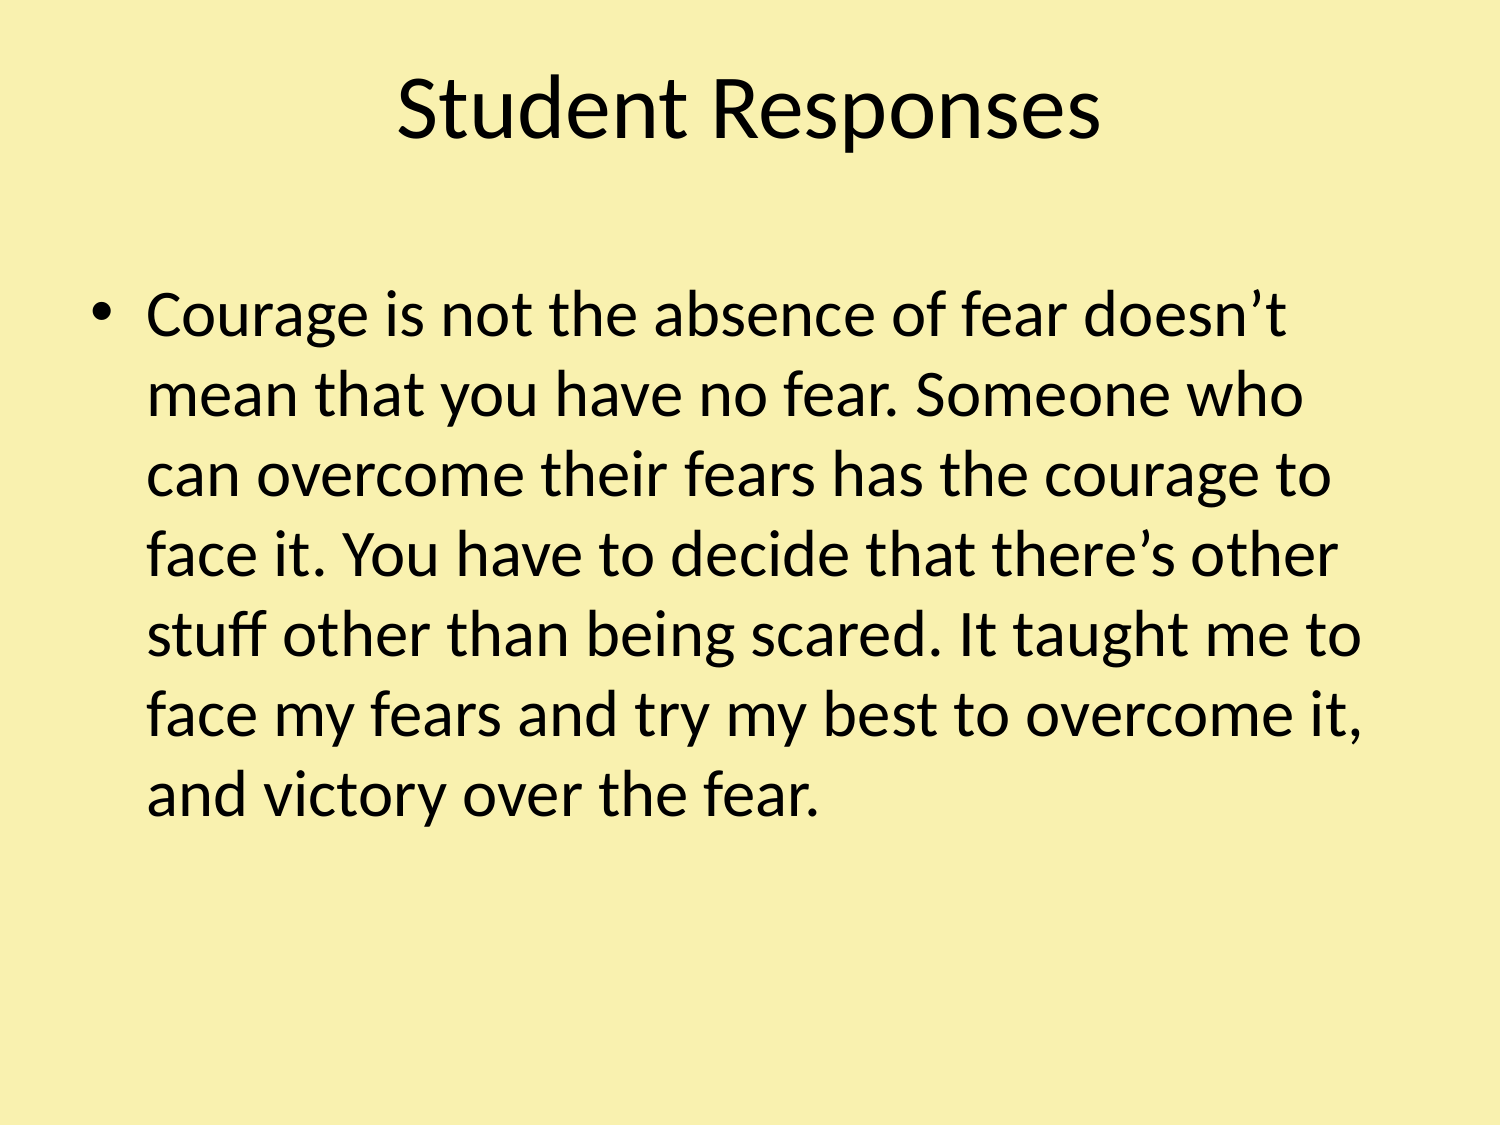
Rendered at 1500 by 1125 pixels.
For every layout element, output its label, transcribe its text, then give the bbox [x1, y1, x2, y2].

title Student Responses [74, 44, 1426, 159]
list Courage is not the absence of fear doesn’t mean that you have no fear. Someone who can overcome their fears has the courage to face it. You have to decide that there’s other stuff other than being scared. It taught me to face my fears and try my best to overcome it, and victory over the fear. [74, 262, 1426, 872]
